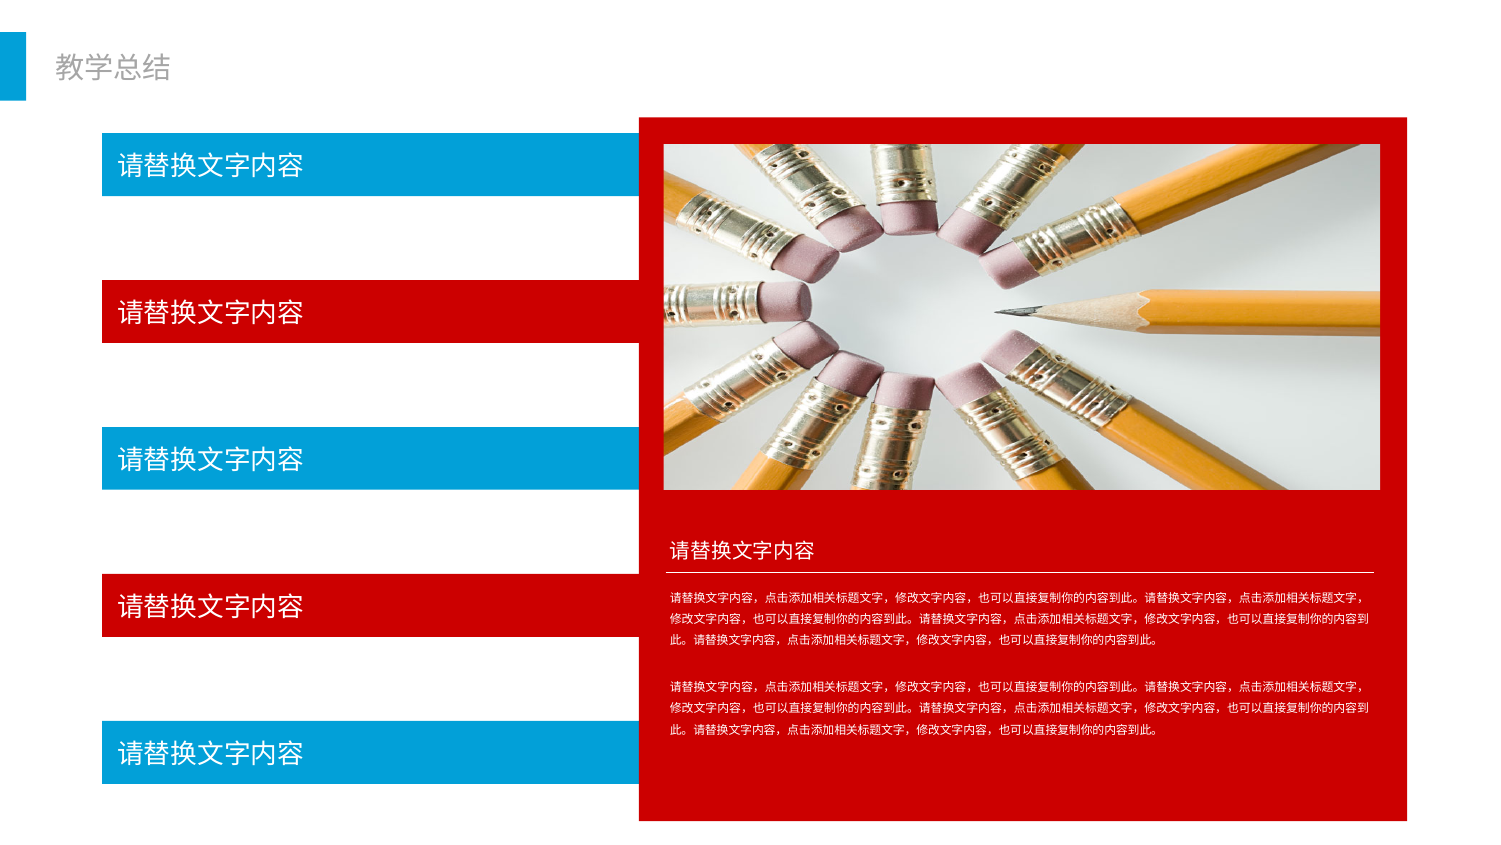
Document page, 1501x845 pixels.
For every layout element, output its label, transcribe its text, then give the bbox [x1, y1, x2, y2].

text_box 请替换文字内容 [101, 720, 638, 785]
text_box 请替换文字内容 [101, 279, 638, 344]
text_box 请替换文字内容 [658, 532, 876, 574]
text_box 请替换文字内容 [101, 426, 638, 491]
text_box 请替换文字内容，点击添加相关标题文字，修改文字内容，也可以直接复制你的内容到此。请替换文字内容，点击添加相关标题文字，修改文字内容，也可以直接复制你的内容到此。请替换文字内容，点击添加相关标题文字，修改文字内容，也可以直接复制你的内容到此。请替换文字内容，点击添加相关标题文字，修改文字内容，也可以直接复制你的内容到此。 [658, 666, 1381, 741]
text_box [638, 116, 1408, 822]
text_box 请替换文字内容 [101, 132, 638, 197]
text_box 请替换文字内容 [101, 573, 638, 638]
text_box 请替换文字内容，点击添加相关标题文字，修改文字内容，也可以直接复制你的内容到此。请替换文字内容，点击添加相关标题文字，修改文字内容，也可以直接复制你的内容到此。请替换文字内容，点击添加相关标题文字，修改文字内容，也可以直接复制你的内容到此。请替换文字内容，点击添加相关标题文字，修改文字内容，也可以直接复制你的内容到此。 [658, 577, 1381, 652]
text_box [663, 144, 1381, 491]
